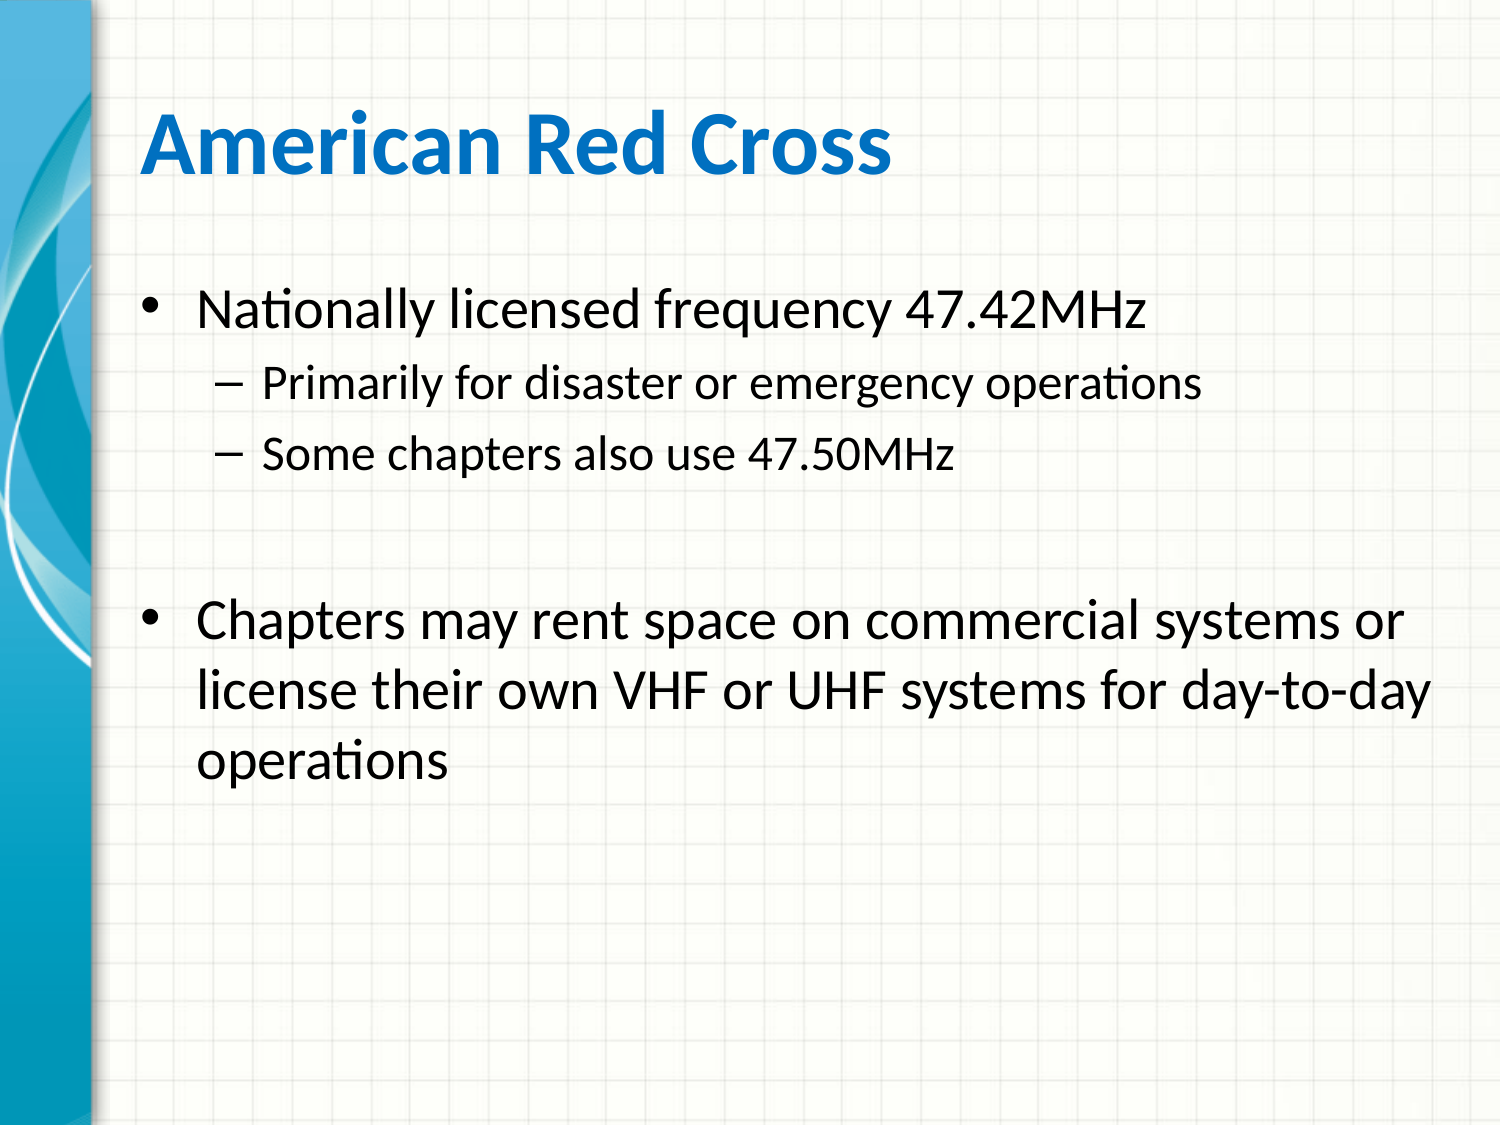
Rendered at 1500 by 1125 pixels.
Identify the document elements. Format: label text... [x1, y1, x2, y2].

title American Red Cross [125, 44, 1450, 232]
picture [0, 0, 1500, 1125]
list Nationally licensed frequency 47.42MHz Primarily for disaster or emergency operations Some chapters also use 47.50MHz Chapters may rent space on commercial systems or license their own VHF or UHF systems for day-to-day operations [125, 262, 1450, 1005]
